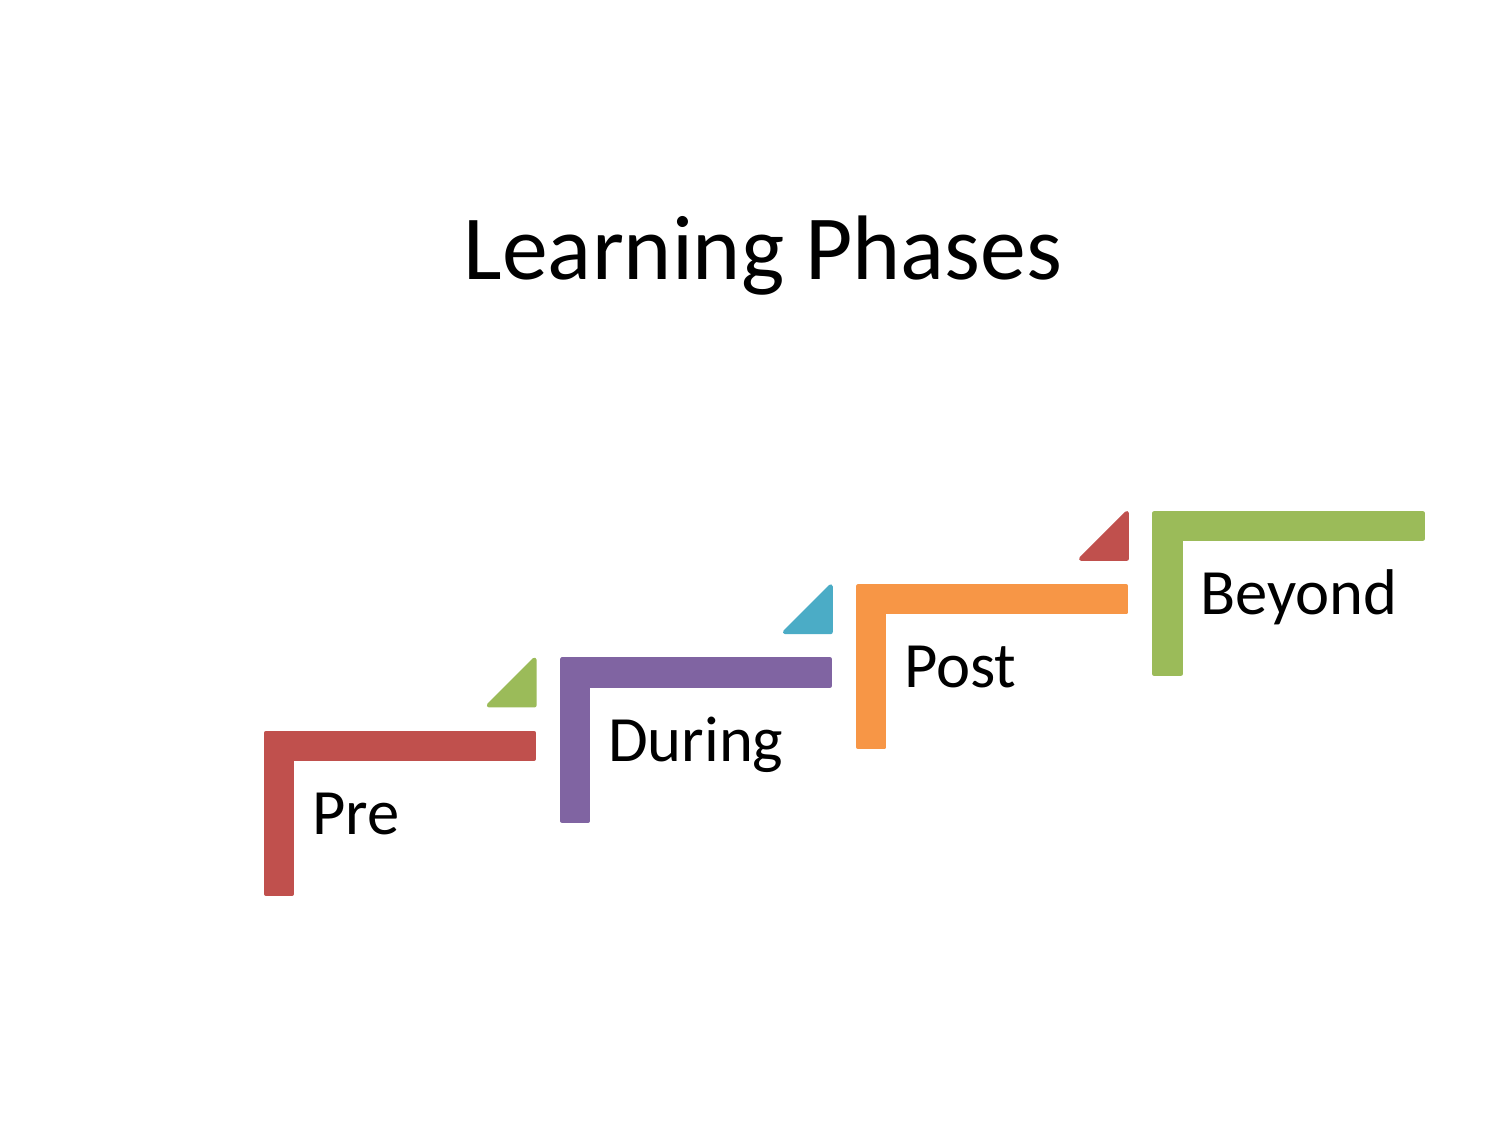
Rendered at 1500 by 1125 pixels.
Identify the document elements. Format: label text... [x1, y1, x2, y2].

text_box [265, 408, 1424, 1076]
title Learning Phases [88, 149, 1439, 337]
